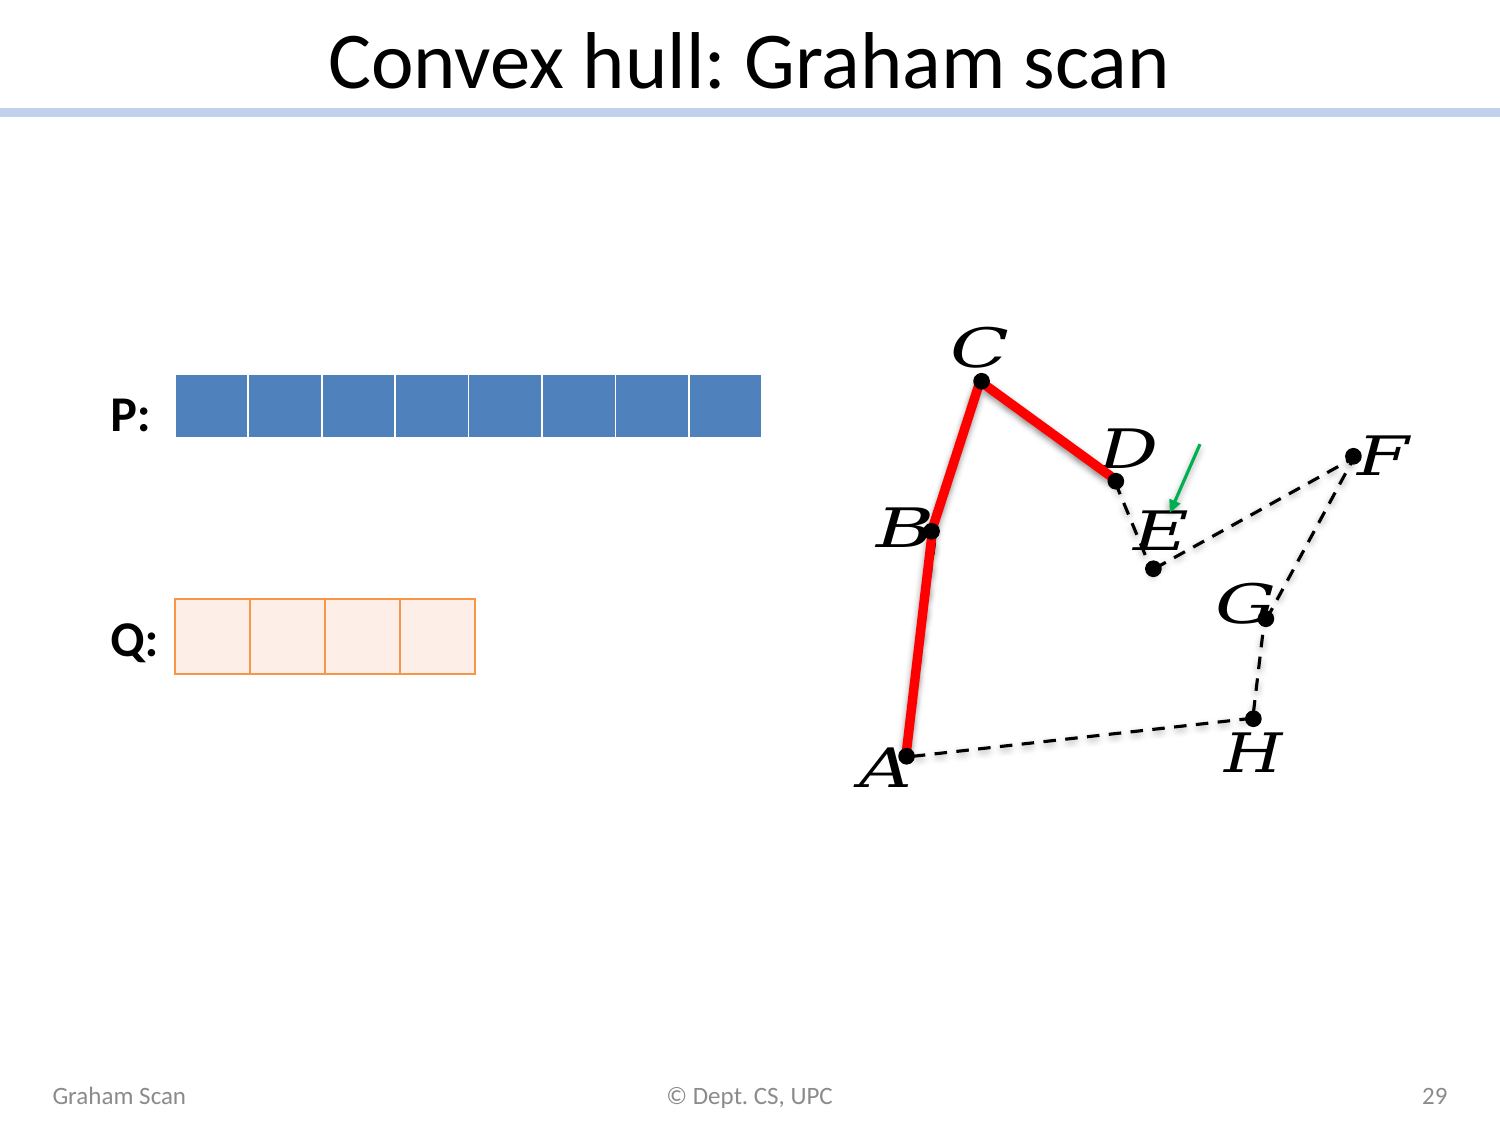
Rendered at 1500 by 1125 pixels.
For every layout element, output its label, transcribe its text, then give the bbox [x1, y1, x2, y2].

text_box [1169, 443, 1201, 513]
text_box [1154, 458, 1265, 569]
text_box [975, 372, 990, 383]
text_box [1253, 720, 1262, 728]
slide_number 29 [1112, 1065, 1463, 1125]
text_box [898, 751, 911, 765]
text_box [934, 718, 1248, 757]
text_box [931, 377, 982, 532]
slide_number Graham Scan [37, 1065, 388, 1125]
text_box [1345, 447, 1362, 463]
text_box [1115, 482, 1154, 576]
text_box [985, 385, 1117, 481]
footer © Dept. CS, UPC [512, 1065, 988, 1125]
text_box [1253, 621, 1265, 713]
title Convex hull: Graham scan [75, 0, 1425, 113]
text_box Q: [95, 599, 174, 674]
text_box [1266, 458, 1354, 620]
text_box P: [95, 374, 166, 449]
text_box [906, 528, 933, 751]
